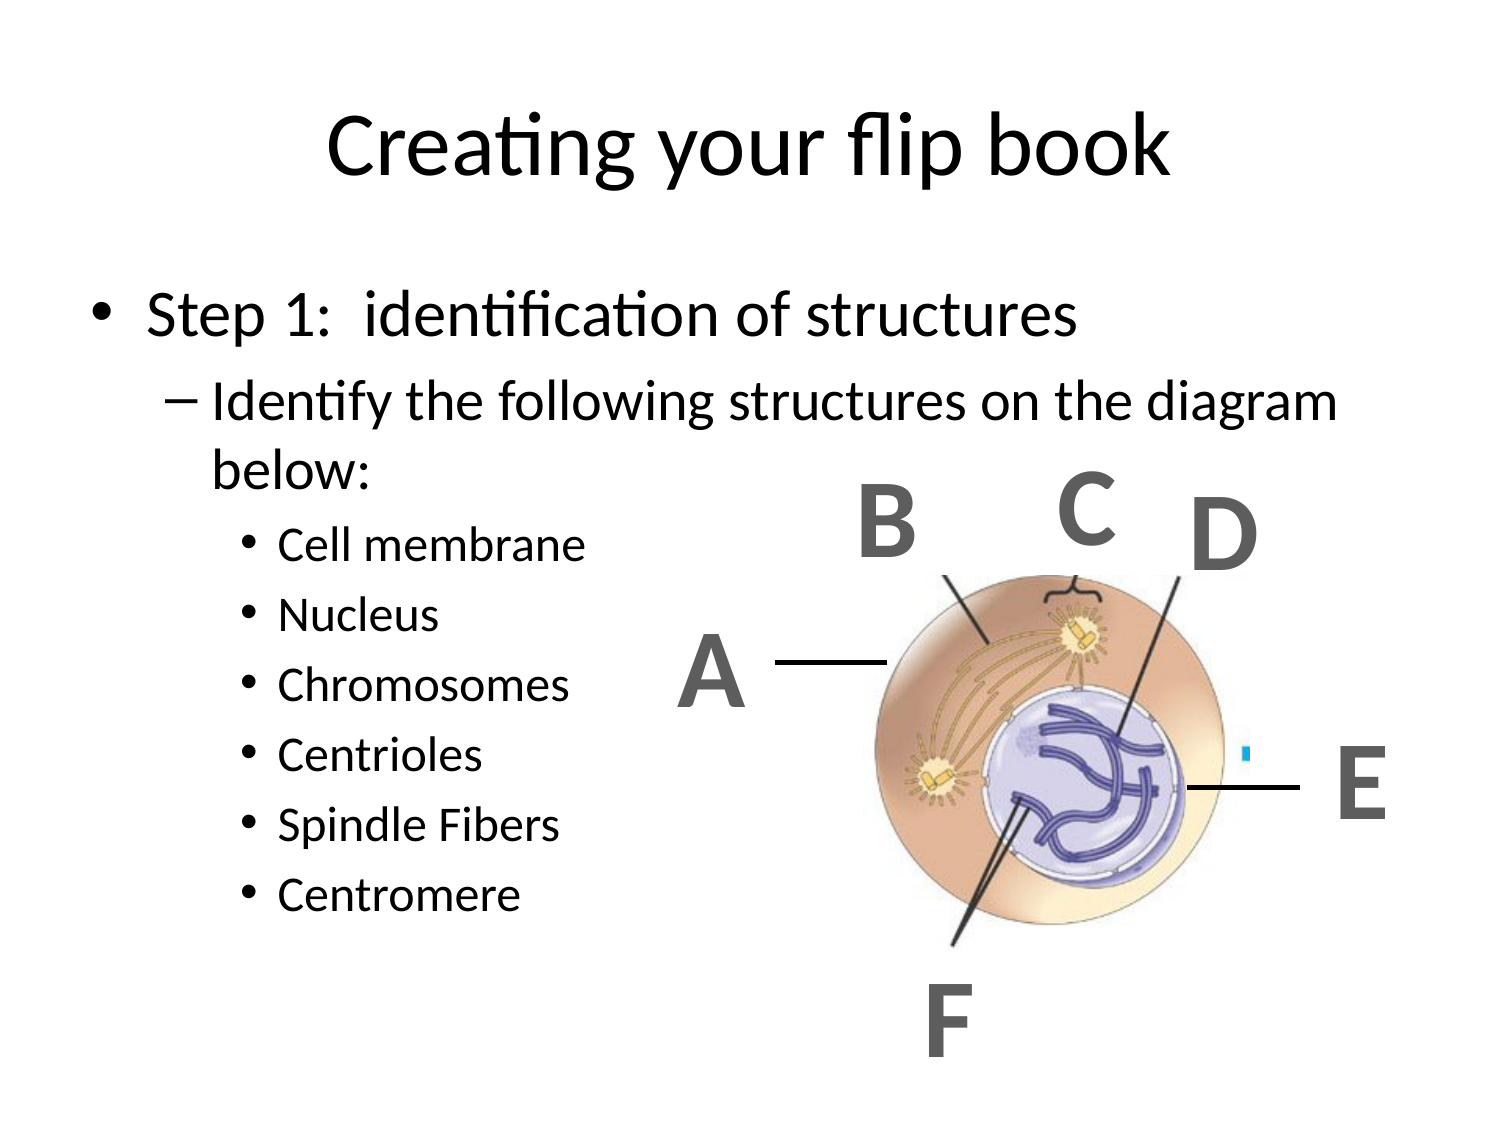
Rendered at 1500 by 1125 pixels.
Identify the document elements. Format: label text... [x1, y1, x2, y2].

text_box E [1319, 699, 1405, 850]
text_box B [840, 437, 934, 588]
text_box F [908, 960, 991, 1088]
picture [862, 574, 1251, 951]
text_box C [1042, 424, 1132, 573]
text_box A [662, 587, 762, 738]
text_box D [1173, 449, 1276, 600]
list Step 1: identification of structures Identify the following structures on the diagram below: Cell membrane Nucleus Chromosomes Centrioles Spindle Fibers Centromere [75, 262, 1425, 1005]
title Creating your flip book [75, 45, 1425, 233]
